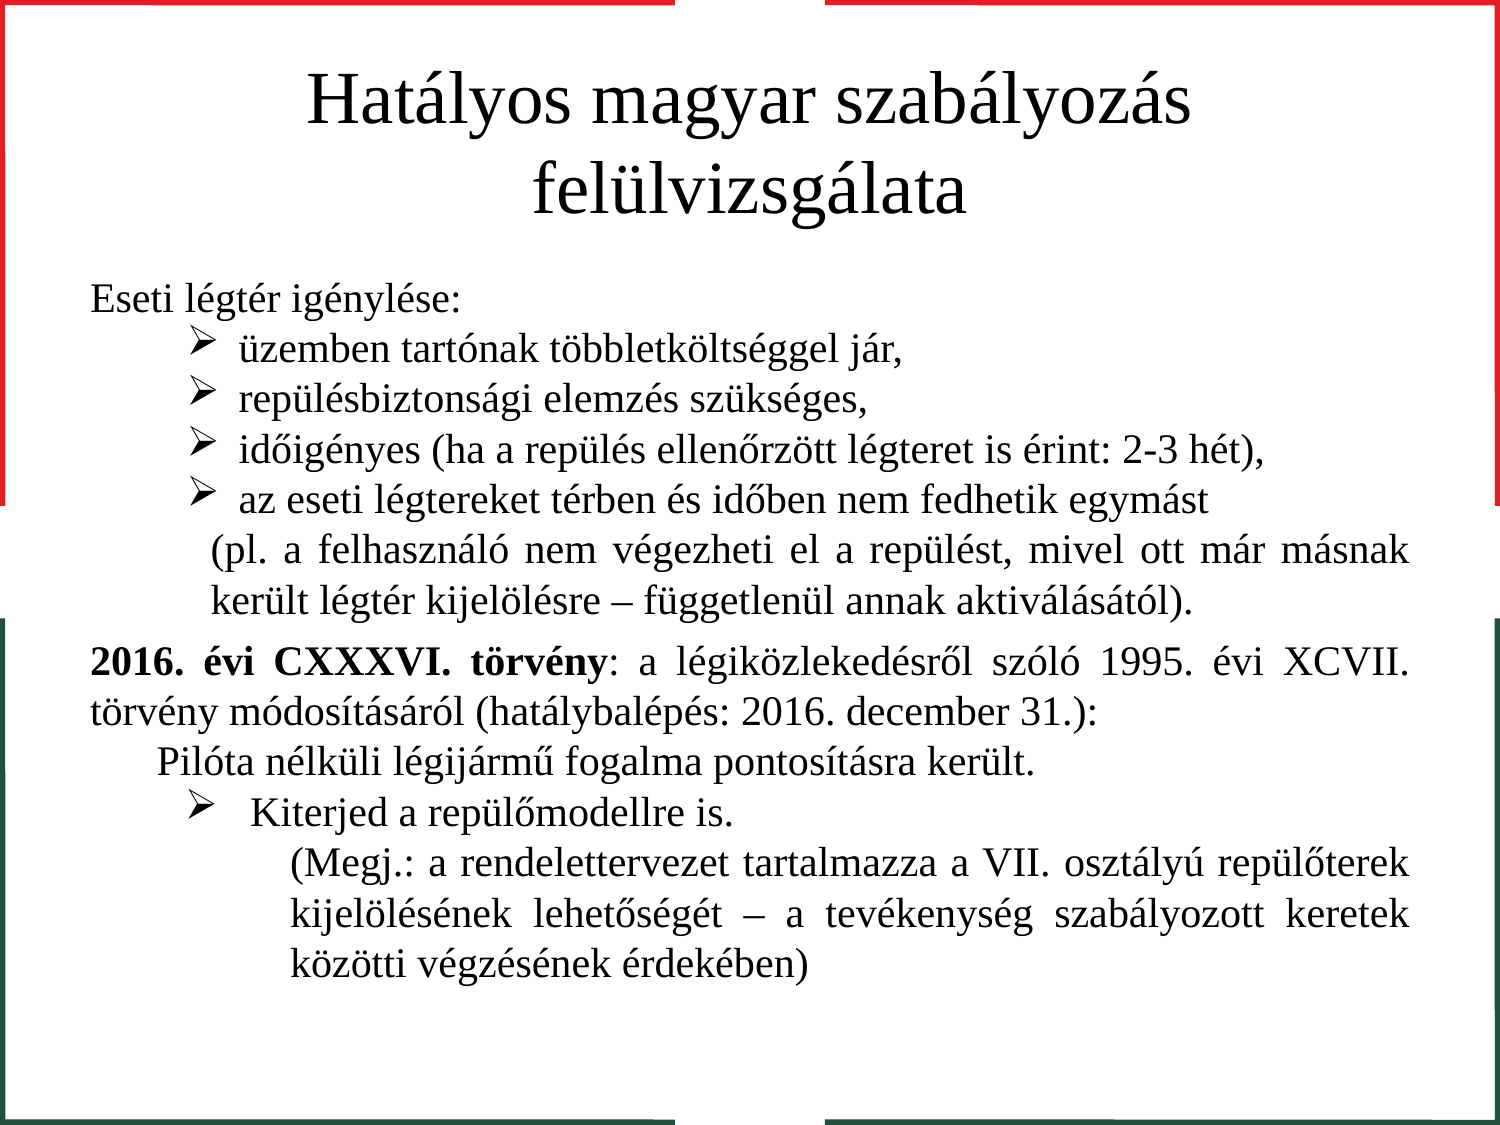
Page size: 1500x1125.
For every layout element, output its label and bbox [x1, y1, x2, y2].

text_box [0, 0, 1500, 1125]
